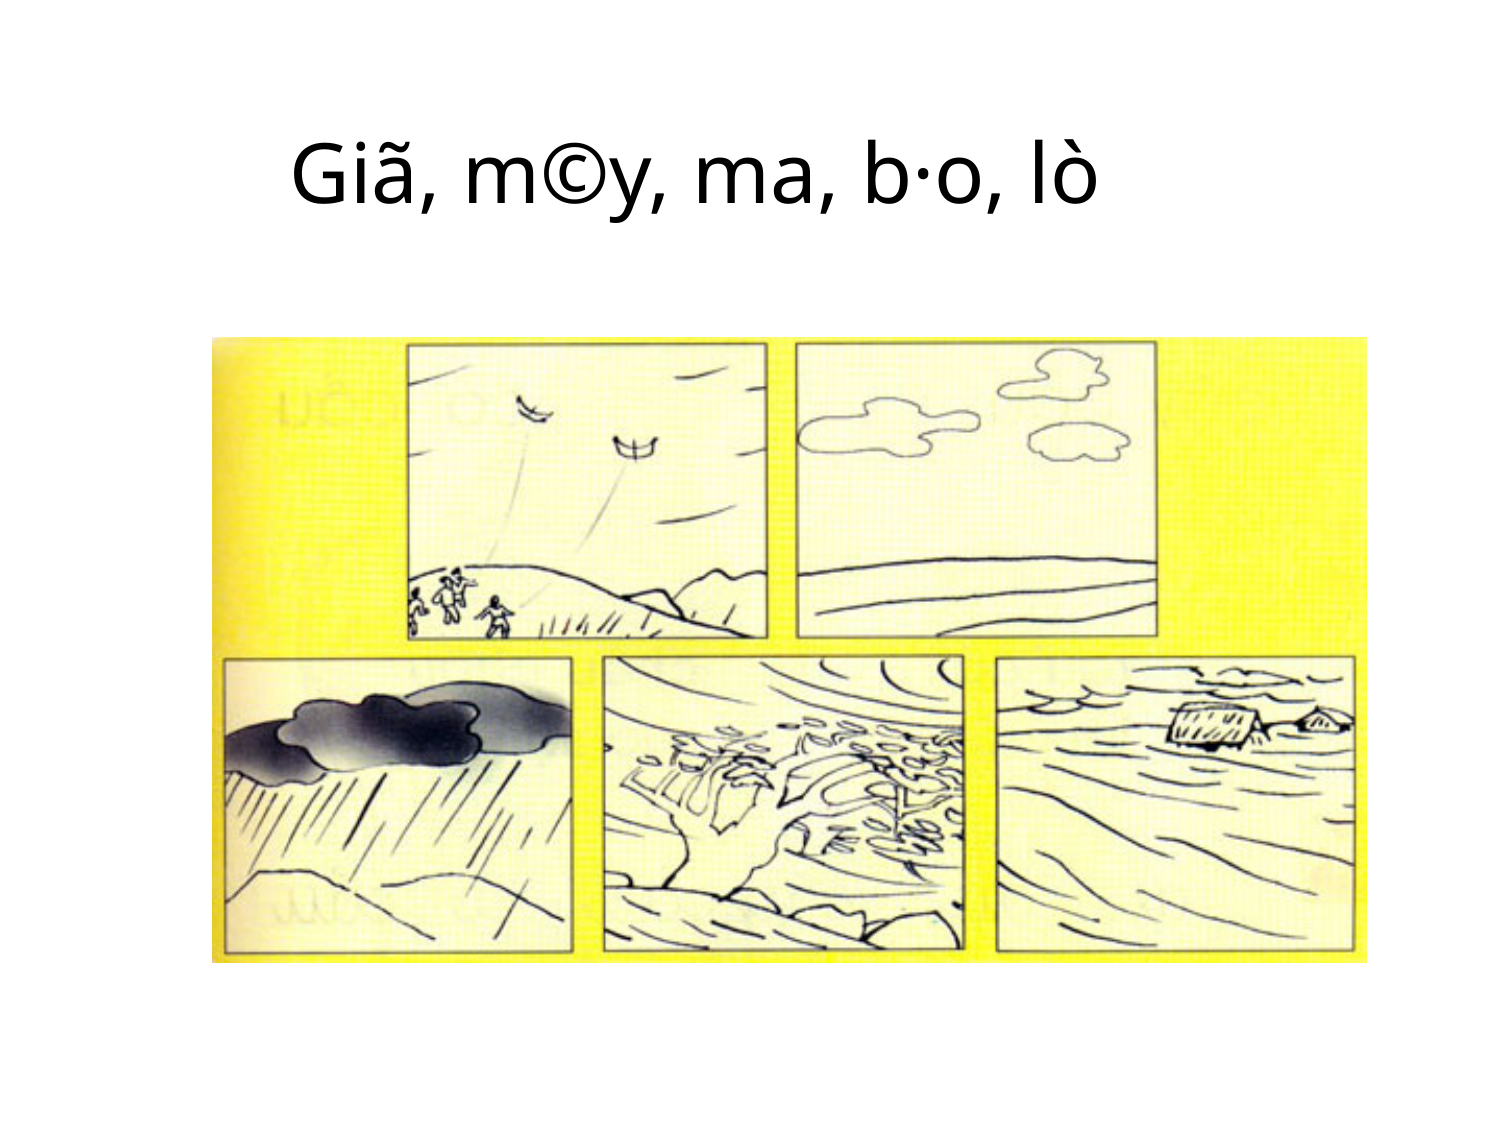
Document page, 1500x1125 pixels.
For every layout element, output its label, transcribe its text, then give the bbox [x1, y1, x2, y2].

text_box Giã, m©y, m­a, b·o, lò [274, 112, 1250, 228]
picture [212, 337, 1367, 963]
